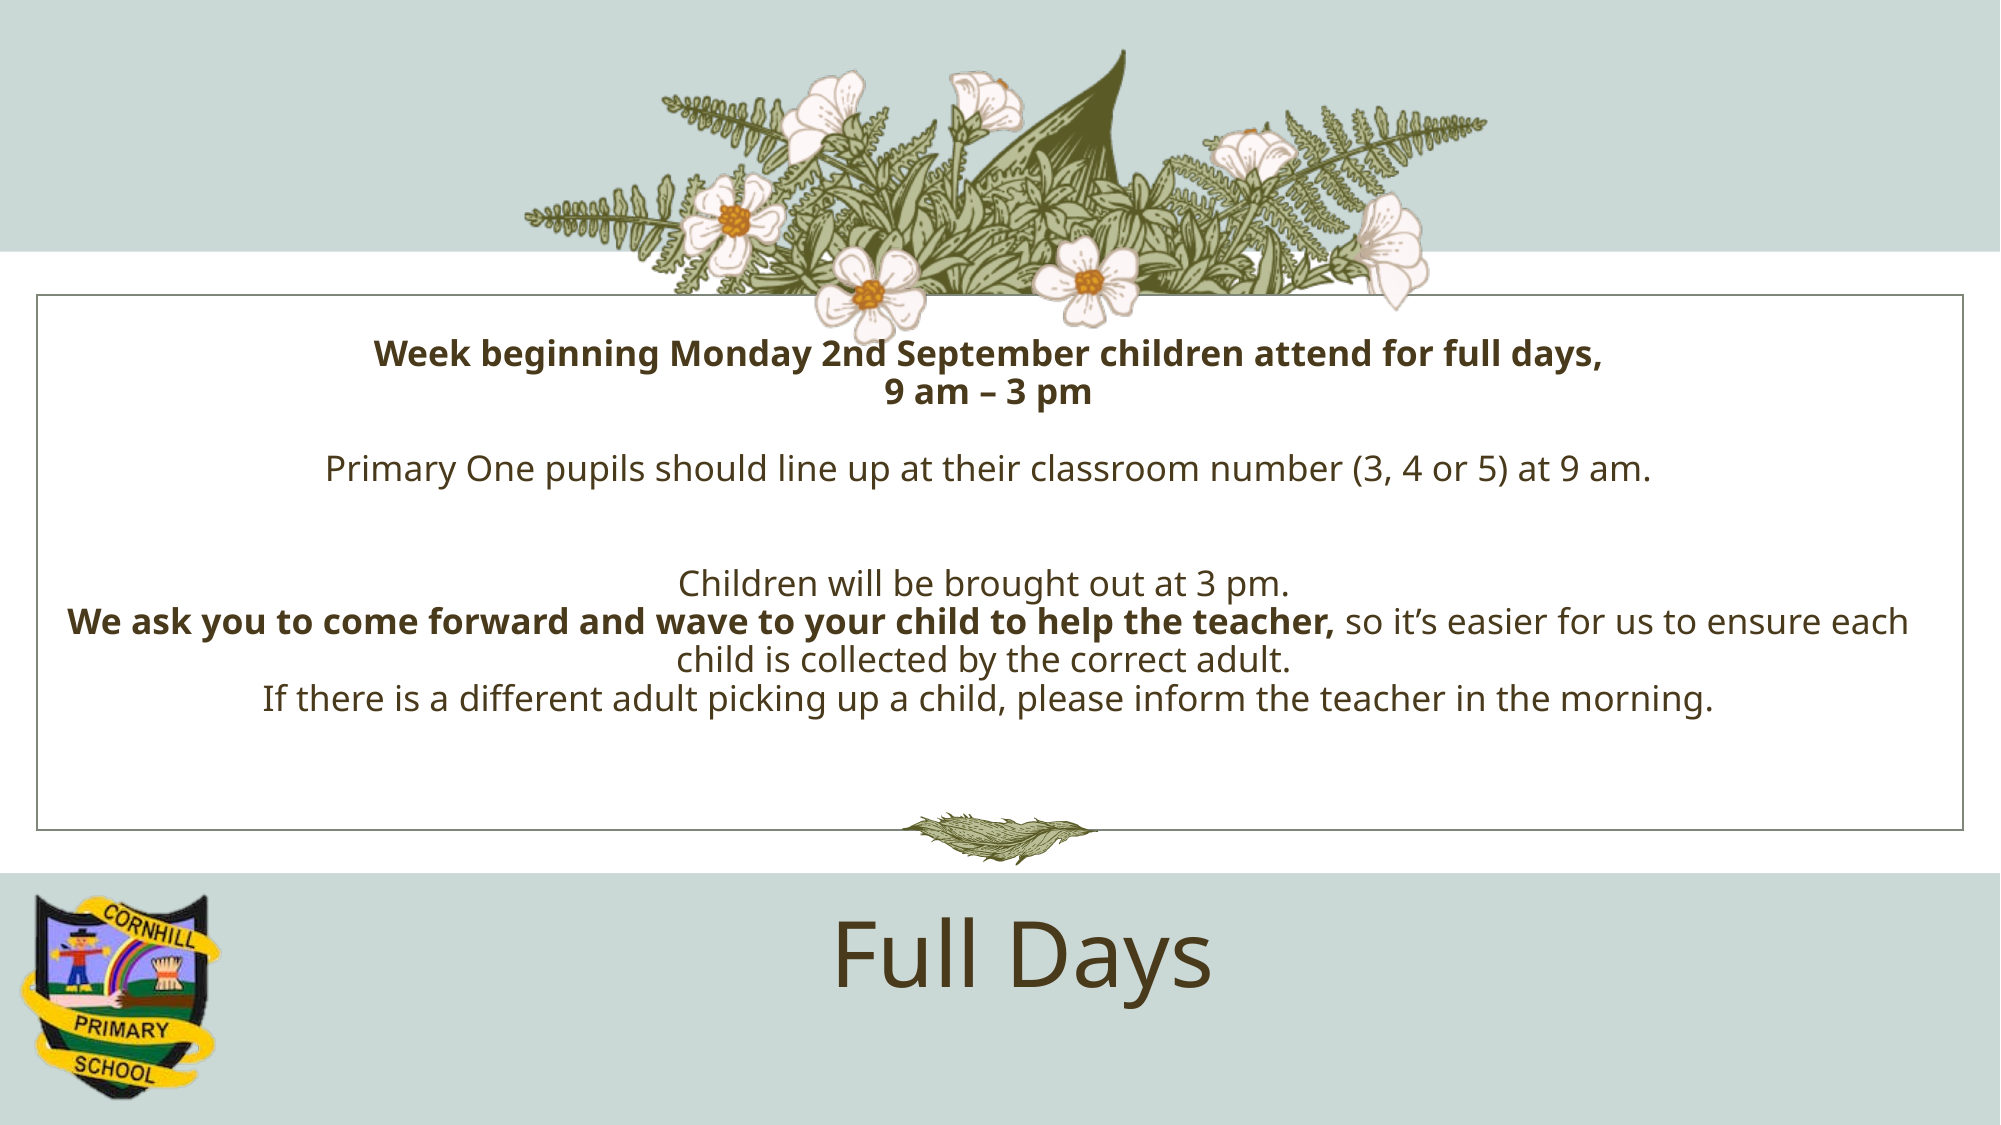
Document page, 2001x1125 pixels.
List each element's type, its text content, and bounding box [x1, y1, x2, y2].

list Full Days [308, 889, 1737, 1026]
picture [13, 870, 229, 1125]
picture [900, 807, 1099, 866]
picture [512, 29, 1500, 328]
title Week beginning Monday 2nd September children attend for full days, 9 am – 3 pm Primary One pupils should line up at their classroom number (3, 4 or 5) at 9 am. Children will be brought out at 3 pm. We ask you to come forward and wave to your child to help the teacher, so it’s easier for us to ensure each child is collected by the correct adult. If there is a different adult picking up a child, please inform the teacher in the morning. [46, 328, 1932, 797]
